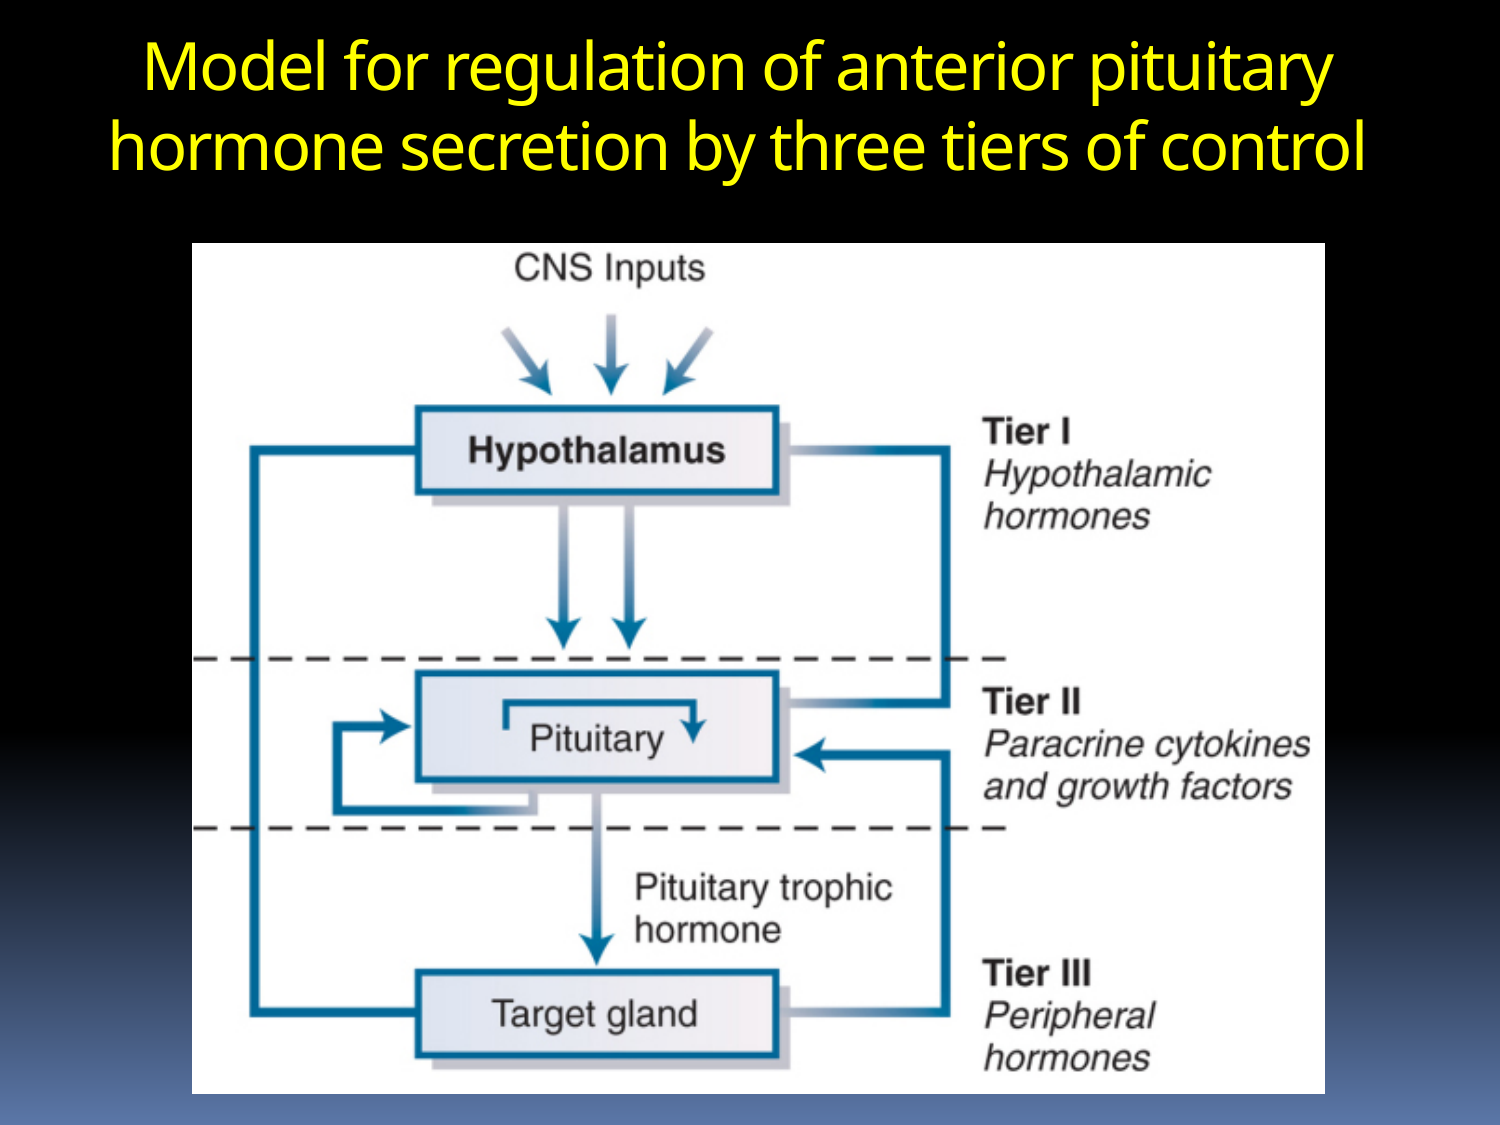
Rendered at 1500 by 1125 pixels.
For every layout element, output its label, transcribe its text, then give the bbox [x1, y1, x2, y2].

picture [191, 243, 1326, 1095]
title Model for regulation of anterior pituitary hormone secretion by three tiers of control [87, 16, 1388, 213]
